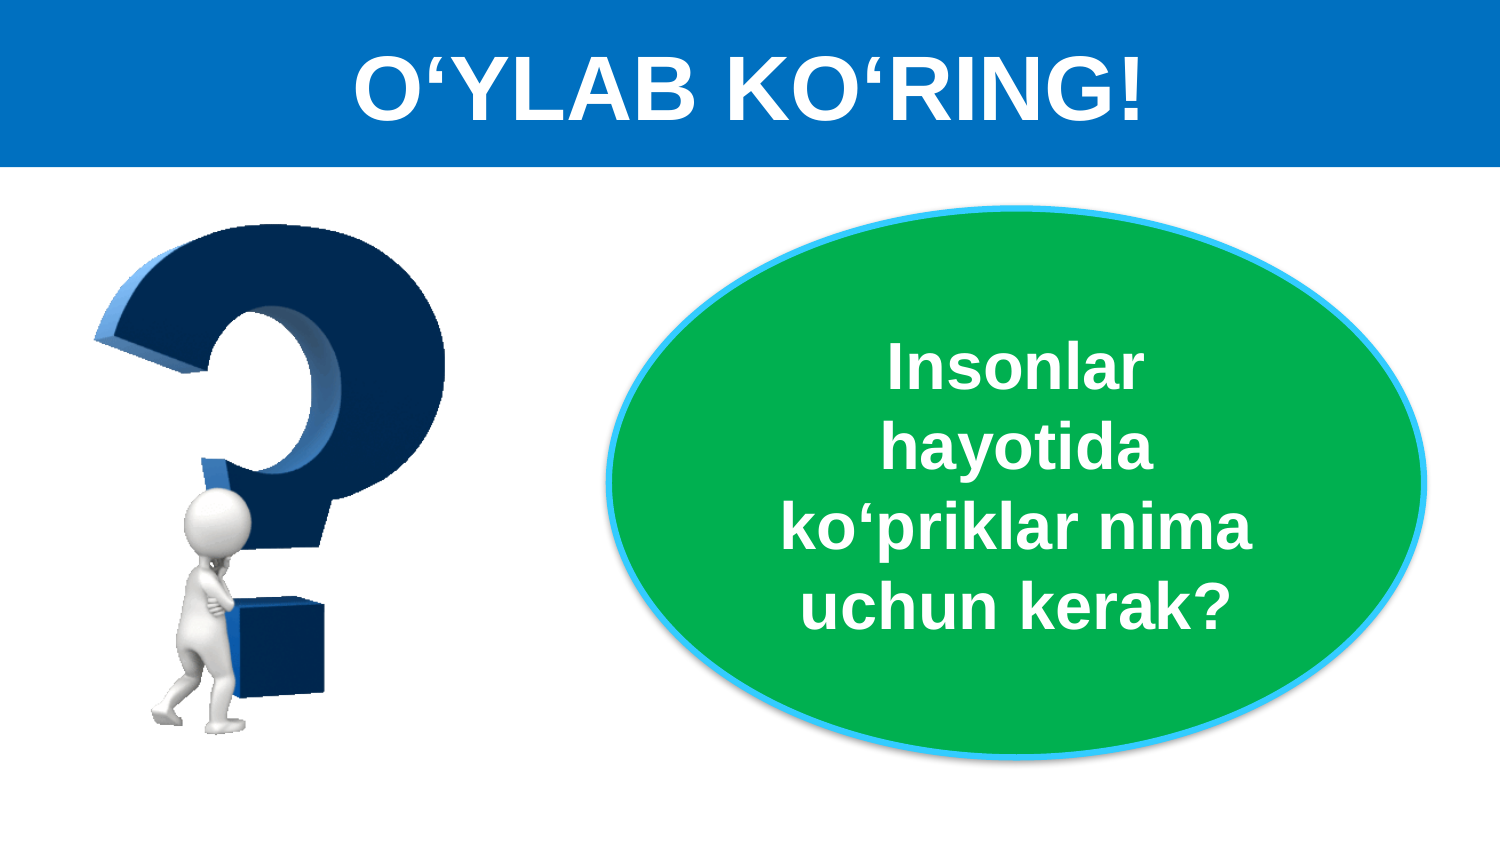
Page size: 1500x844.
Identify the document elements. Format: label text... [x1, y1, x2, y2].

text_box Insonlar hayotida ko‘priklar nima uchun kerak? [605, 205, 1428, 761]
picture [34, 208, 493, 780]
title O‘YLAB KO‘RING! [0, 0, 1500, 168]
